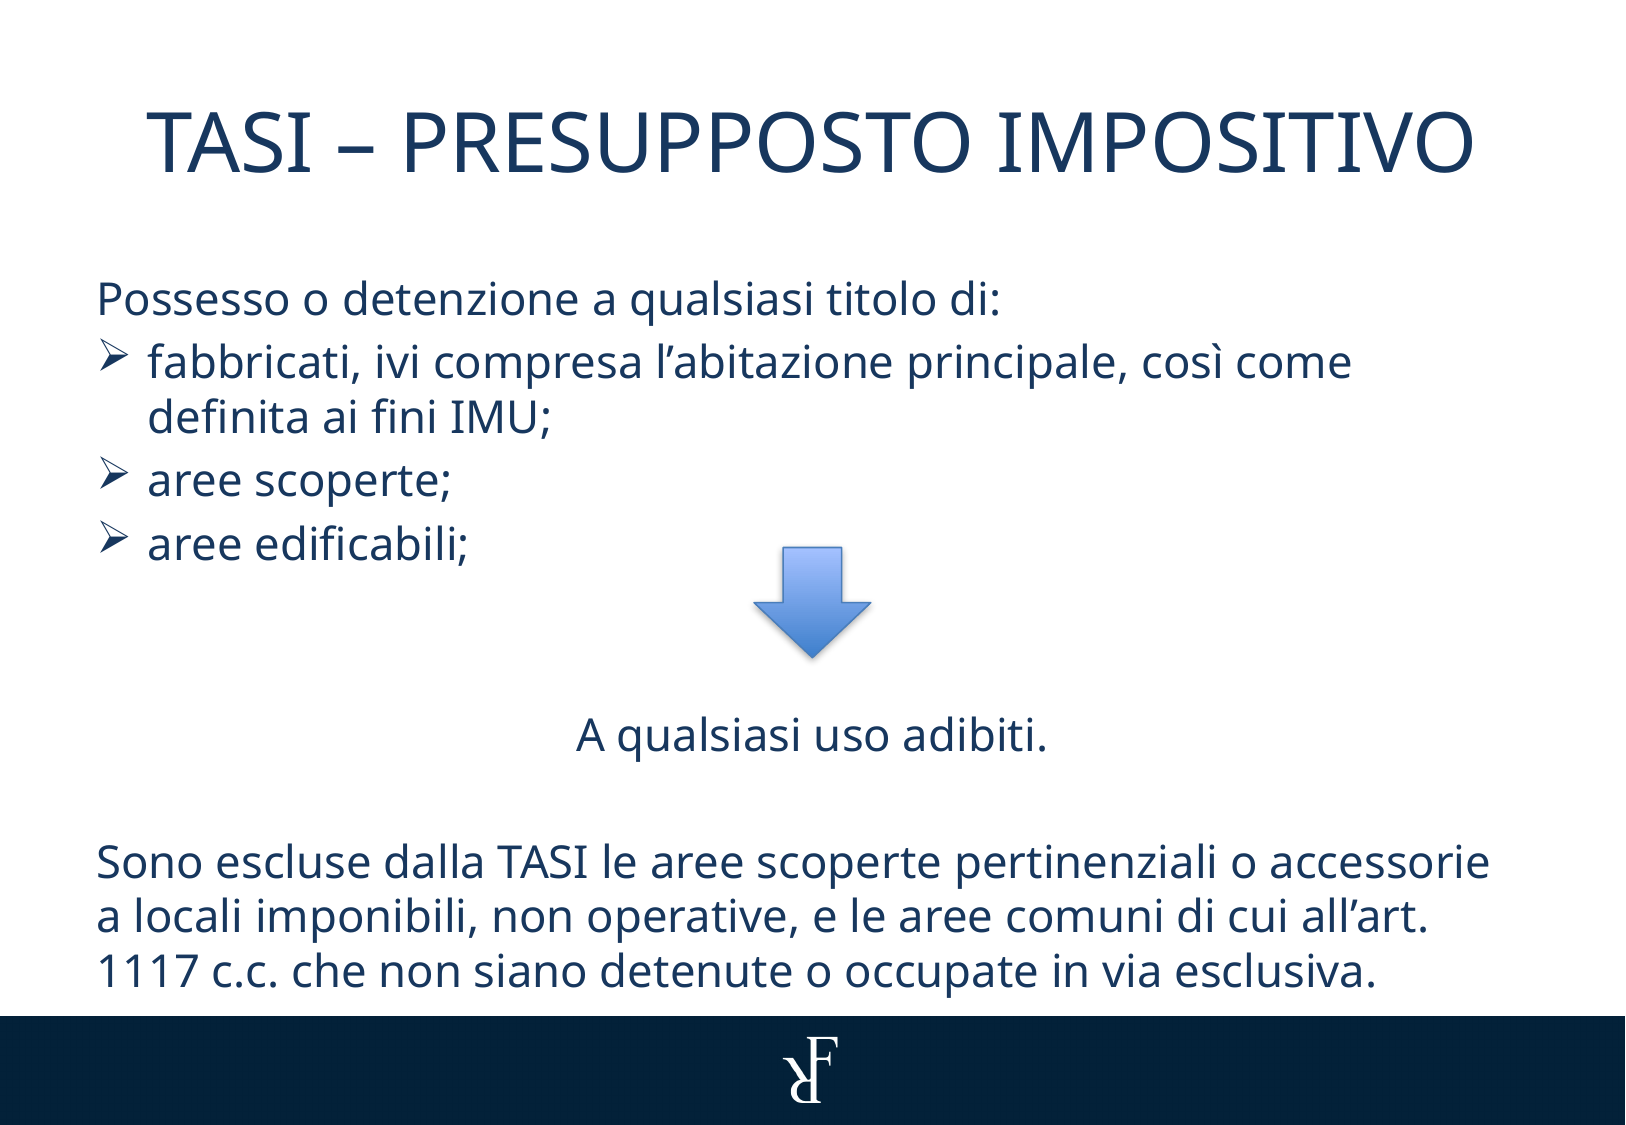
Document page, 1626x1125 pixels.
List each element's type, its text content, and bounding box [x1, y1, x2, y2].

list Possesso o detenzione a qualsiasi titolo di: fabbricati, ivi compresa l’abitazione principale, così come definita ai fini IMU; aree scoperte; aree edificabili; A qualsiasi uso adibiti. Sono escluse dalla TASI le aree scoperte pertinenziali o accessorie a locali imponibili, non operative, e le aree comuni di cui all’art. 1117 c.c. che non siano detenute o occupate in via esclusiva. [81, 262, 1544, 1005]
title TASI – PRESUPPOSTO IMPOSITIVO [81, 45, 1544, 233]
picture [0, 1016, 1625, 1125]
text_box [753, 546, 872, 659]
